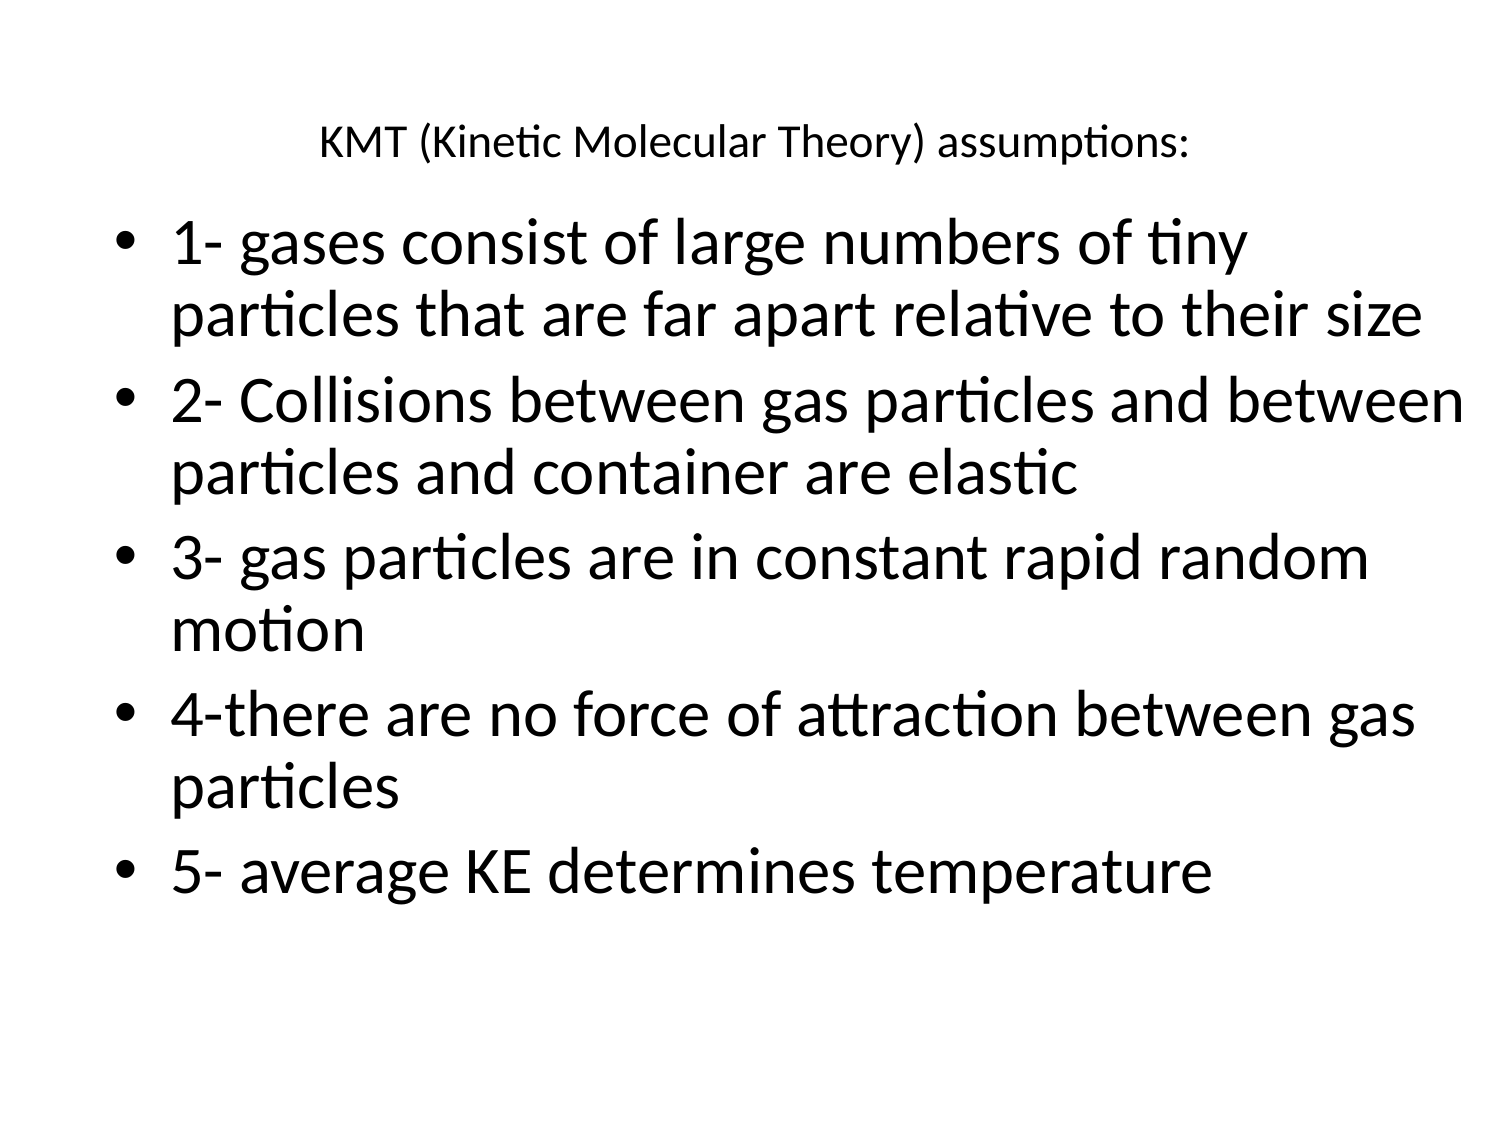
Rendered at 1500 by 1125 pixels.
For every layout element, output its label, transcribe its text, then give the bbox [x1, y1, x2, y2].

title KMT (Kinetic Molecular Theory) assumptions: [75, 45, 1425, 233]
list 1- gases consist of large numbers of tiny particles that are far apart relative to their size 2- Collisions between gas particles and between particles and container are elastic 3- gas particles are in constant rapid random motion 4-there are no force of attraction between gas particles 5- average KE determines temperature [98, 200, 1500, 988]
